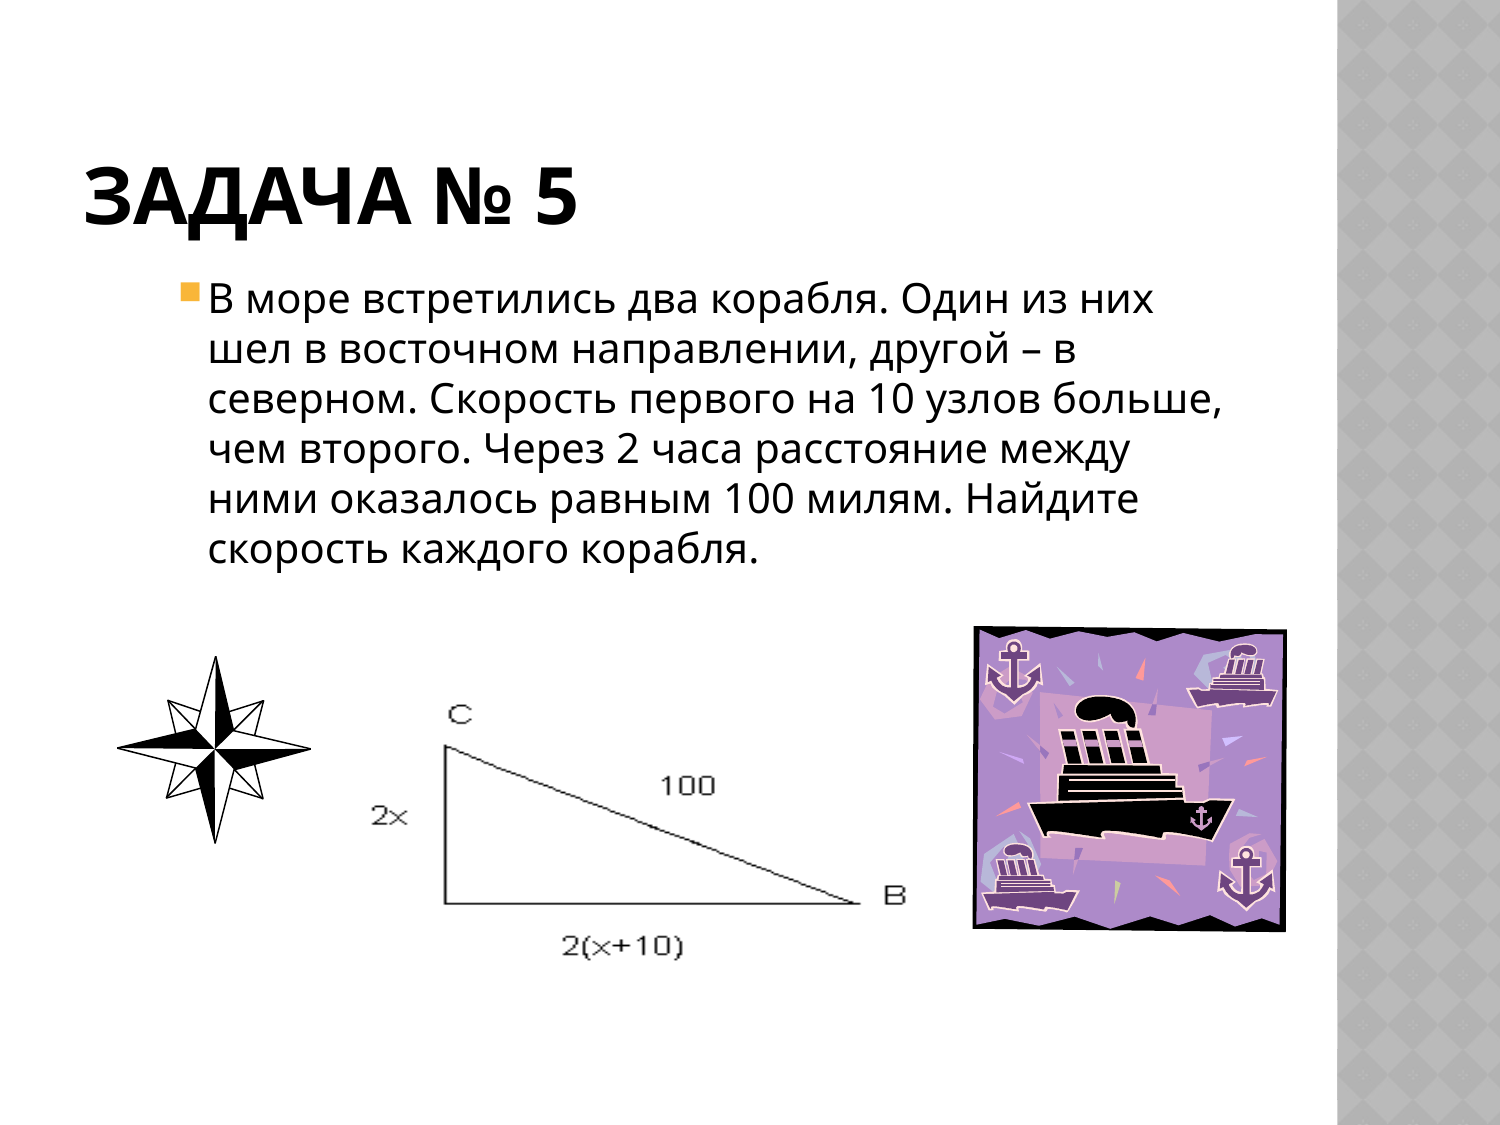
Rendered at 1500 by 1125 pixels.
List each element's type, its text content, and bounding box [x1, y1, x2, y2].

list В море встретились два корабля. Один из них шел в восточном направлении, другой – в северном. Скорость первого на 10 узлов больше, чем второго. Через 2 часа расстояние между ними оказалось равным 100 милям. Найдите скорость каждого корабля. [0, 264, 1263, 1059]
title Задача № 5 [75, 52, 1263, 240]
picture [116, 655, 312, 845]
picture [972, 620, 1293, 938]
picture [362, 679, 938, 985]
